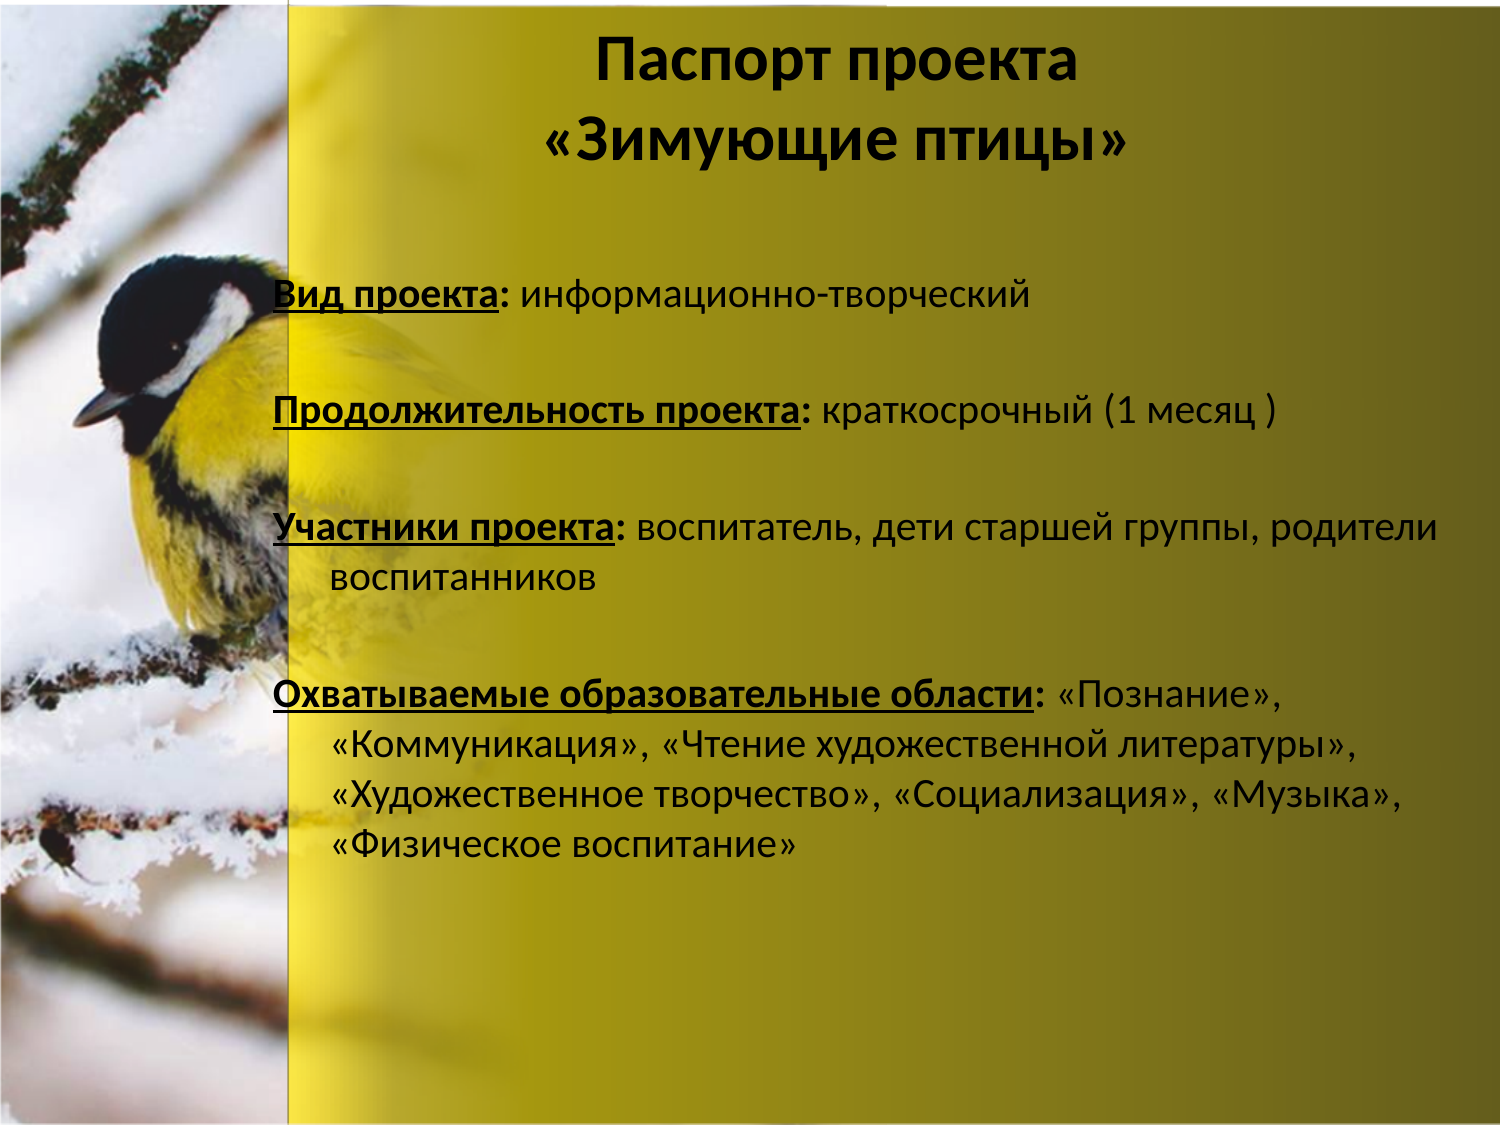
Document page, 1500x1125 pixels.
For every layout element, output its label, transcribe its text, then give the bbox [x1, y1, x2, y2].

picture [0, 0, 1500, 1125]
title Паспорт проекта «Зимующие птицы» [257, 0, 1418, 188]
list Вид проекта: информационно-творческий Продолжительность проекта: краткосрочный (1 месяц ) Участники проекта: воспитатель, дети старшей группы, родители воспитанников Охватываемые образовательные области: «Познание», «Коммуникация», «Чтение художественной литературы», «Художественное творчество», «Социализация», «Музыка», «Физическое воспитание» [257, 257, 1500, 1048]
